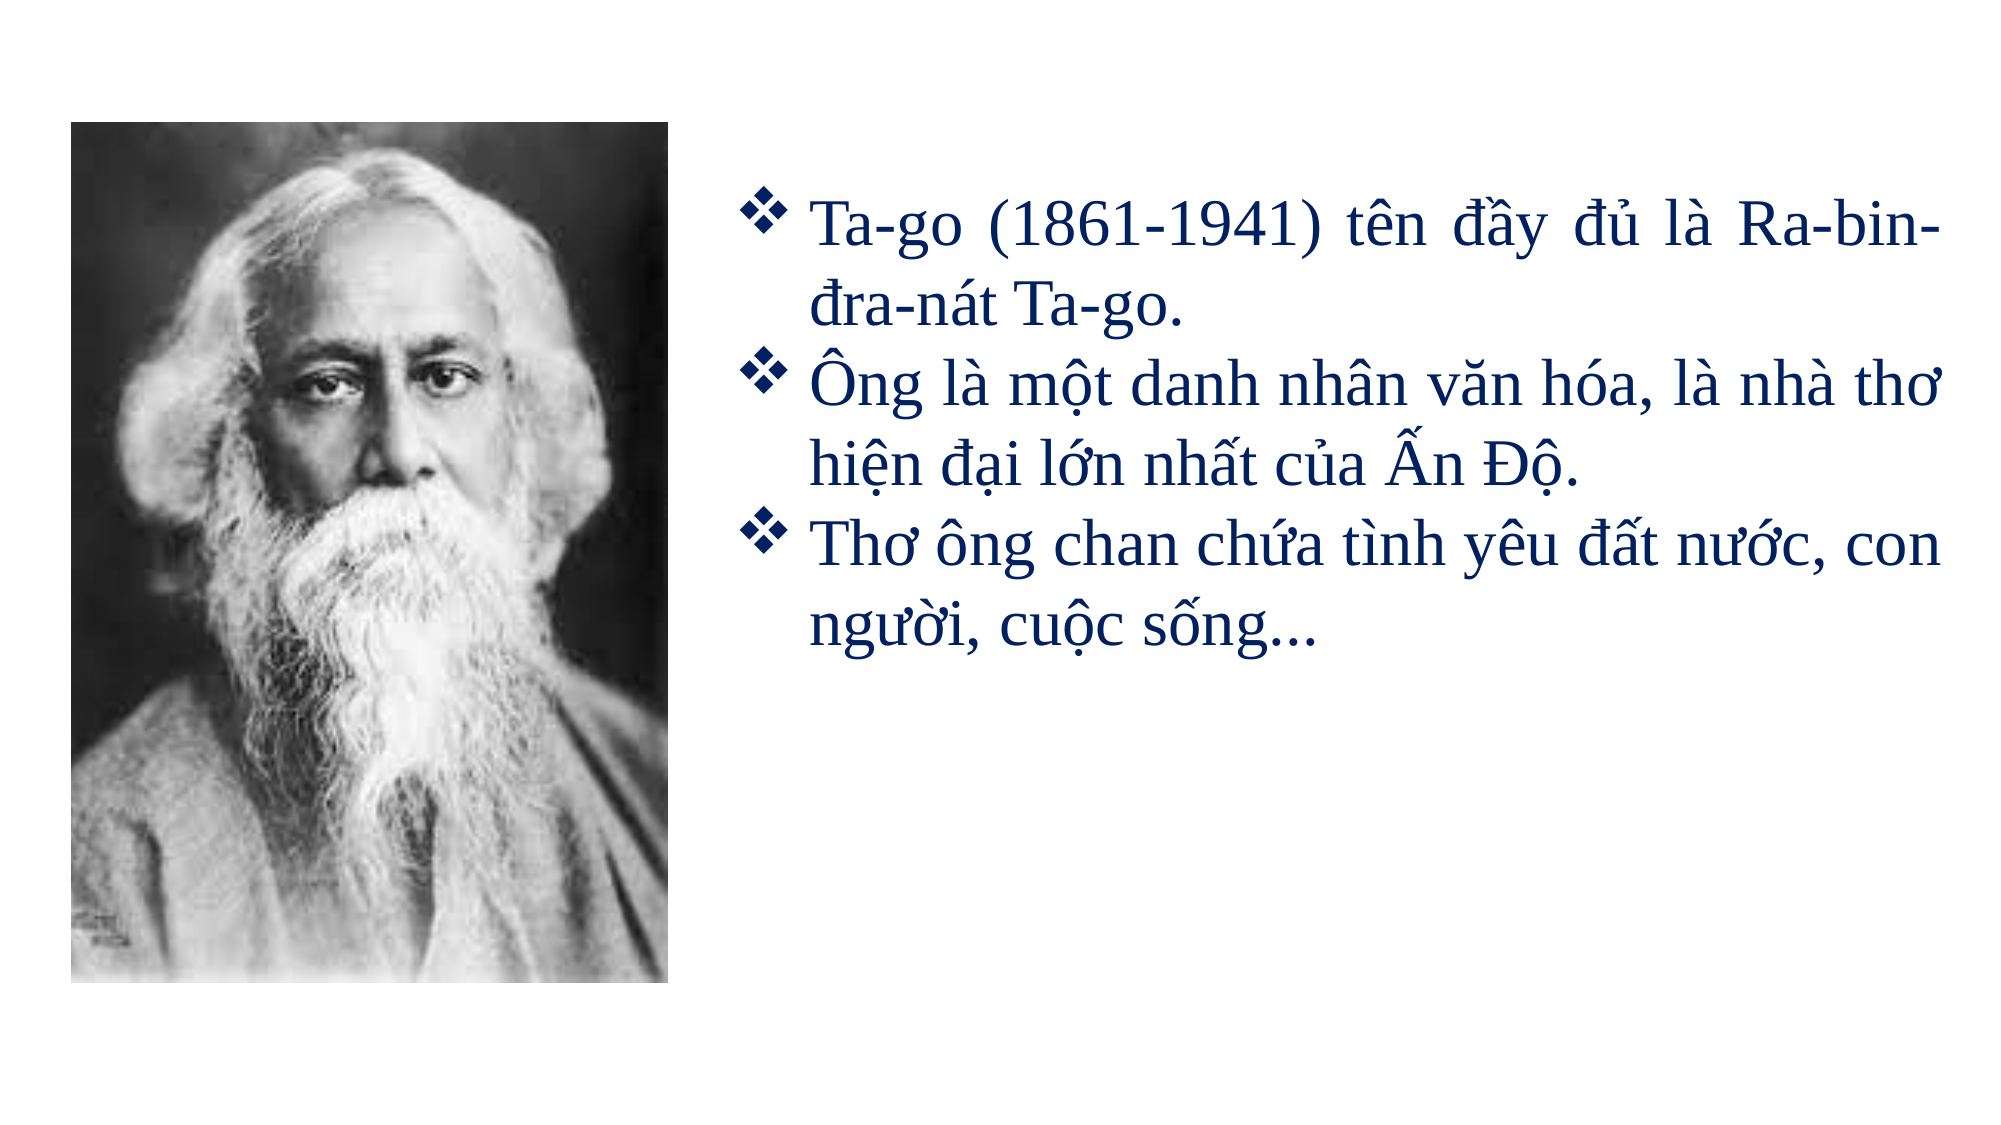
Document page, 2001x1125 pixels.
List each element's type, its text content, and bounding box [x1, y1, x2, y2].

text_box Ta-go (1861-1941) tên đầy đủ là Ra-bin-đra-nát Ta-go. Ông là một danh nhân văn hóa, là nhà thơ hiện đại lớn nhất của Ấn Độ. Thơ ông chan chứa tình yêu đất nước, con người, cuộc sống... [719, 171, 1959, 666]
picture [71, 122, 668, 983]
